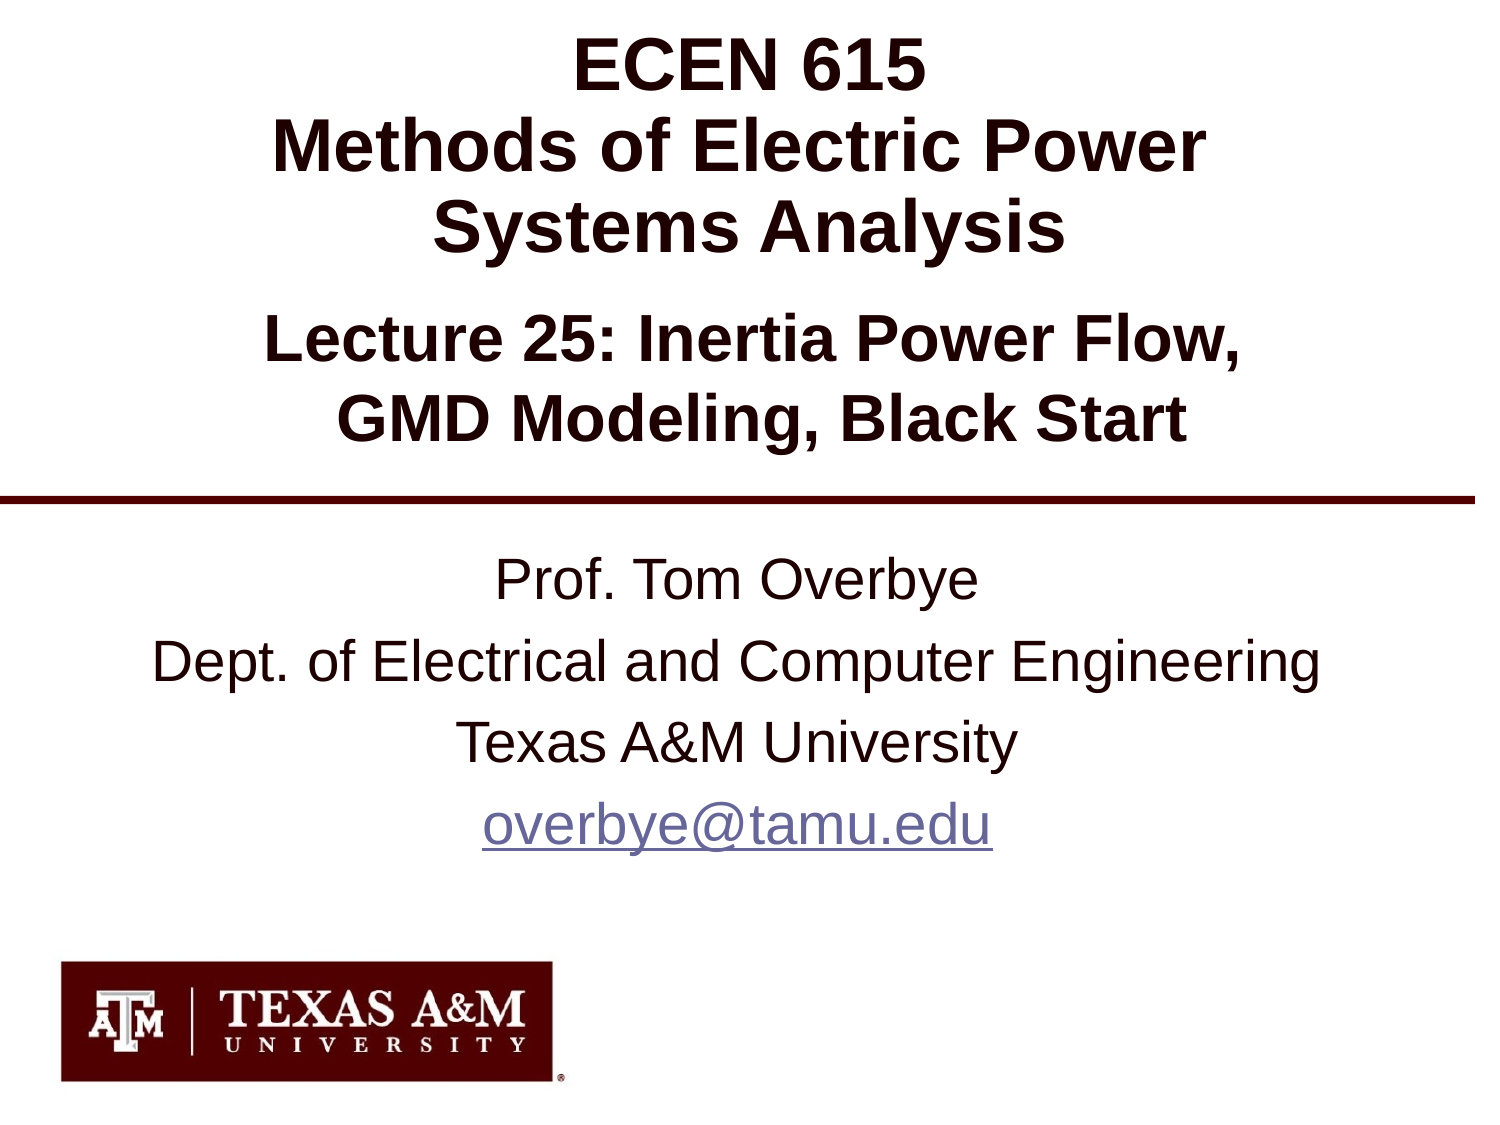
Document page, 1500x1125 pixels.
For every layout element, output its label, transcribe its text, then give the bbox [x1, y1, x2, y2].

subtitle Prof. Tom Overbye Dept. of Electrical and Computer Engineering Texas A&M University overbye@tamu.edu [37, 533, 1438, 822]
picture [50, 949, 575, 1100]
title ECEN 615 Methods of Electric Power Systems Analysis [0, 12, 1500, 283]
text_box Lecture 25: Inertia Power Flow, GMD Modeling, Black Start [49, 287, 1475, 463]
